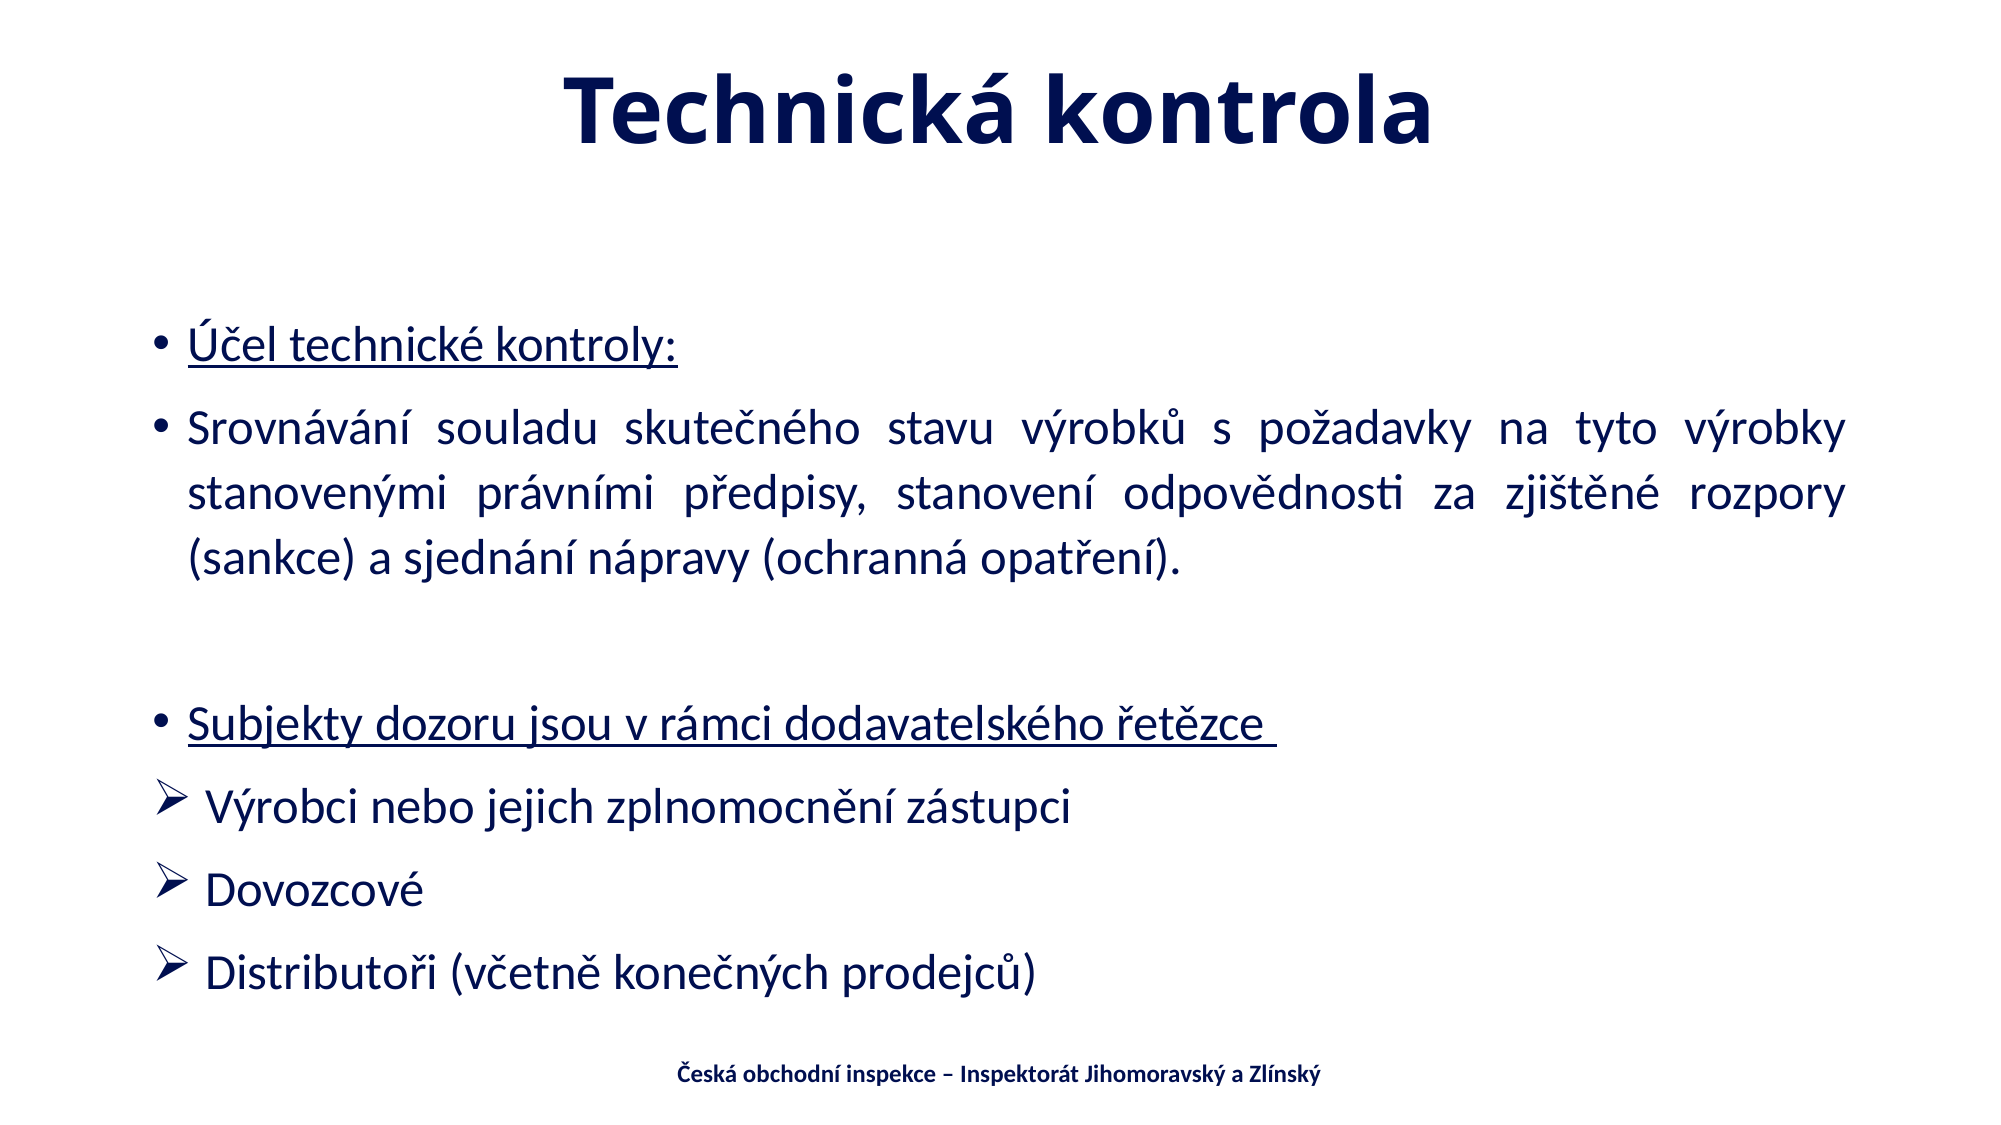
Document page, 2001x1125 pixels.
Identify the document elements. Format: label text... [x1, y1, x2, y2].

title Technická kontrola [137, 59, 1863, 278]
footer Česká obchodní inspekce – Inspektorát Jihomoravský a Zlínský [662, 1042, 1338, 1103]
list Účel technické kontroly: Srovnávání souladu skutečného stavu výrobků s požadavky na tyto výrobky stanovenými právními předpisy, stanovení odpovědnosti za zjištěné rozpory (sankce) a sjednání nápravy (ochranná opatření). Subjekty dozoru jsou v rámci dodavatelského řetězce Výrobci nebo jejich zplnomocnění zástupci Dovozcové Distributoři (včetně konečných prodejců) [137, 299, 1863, 1014]
